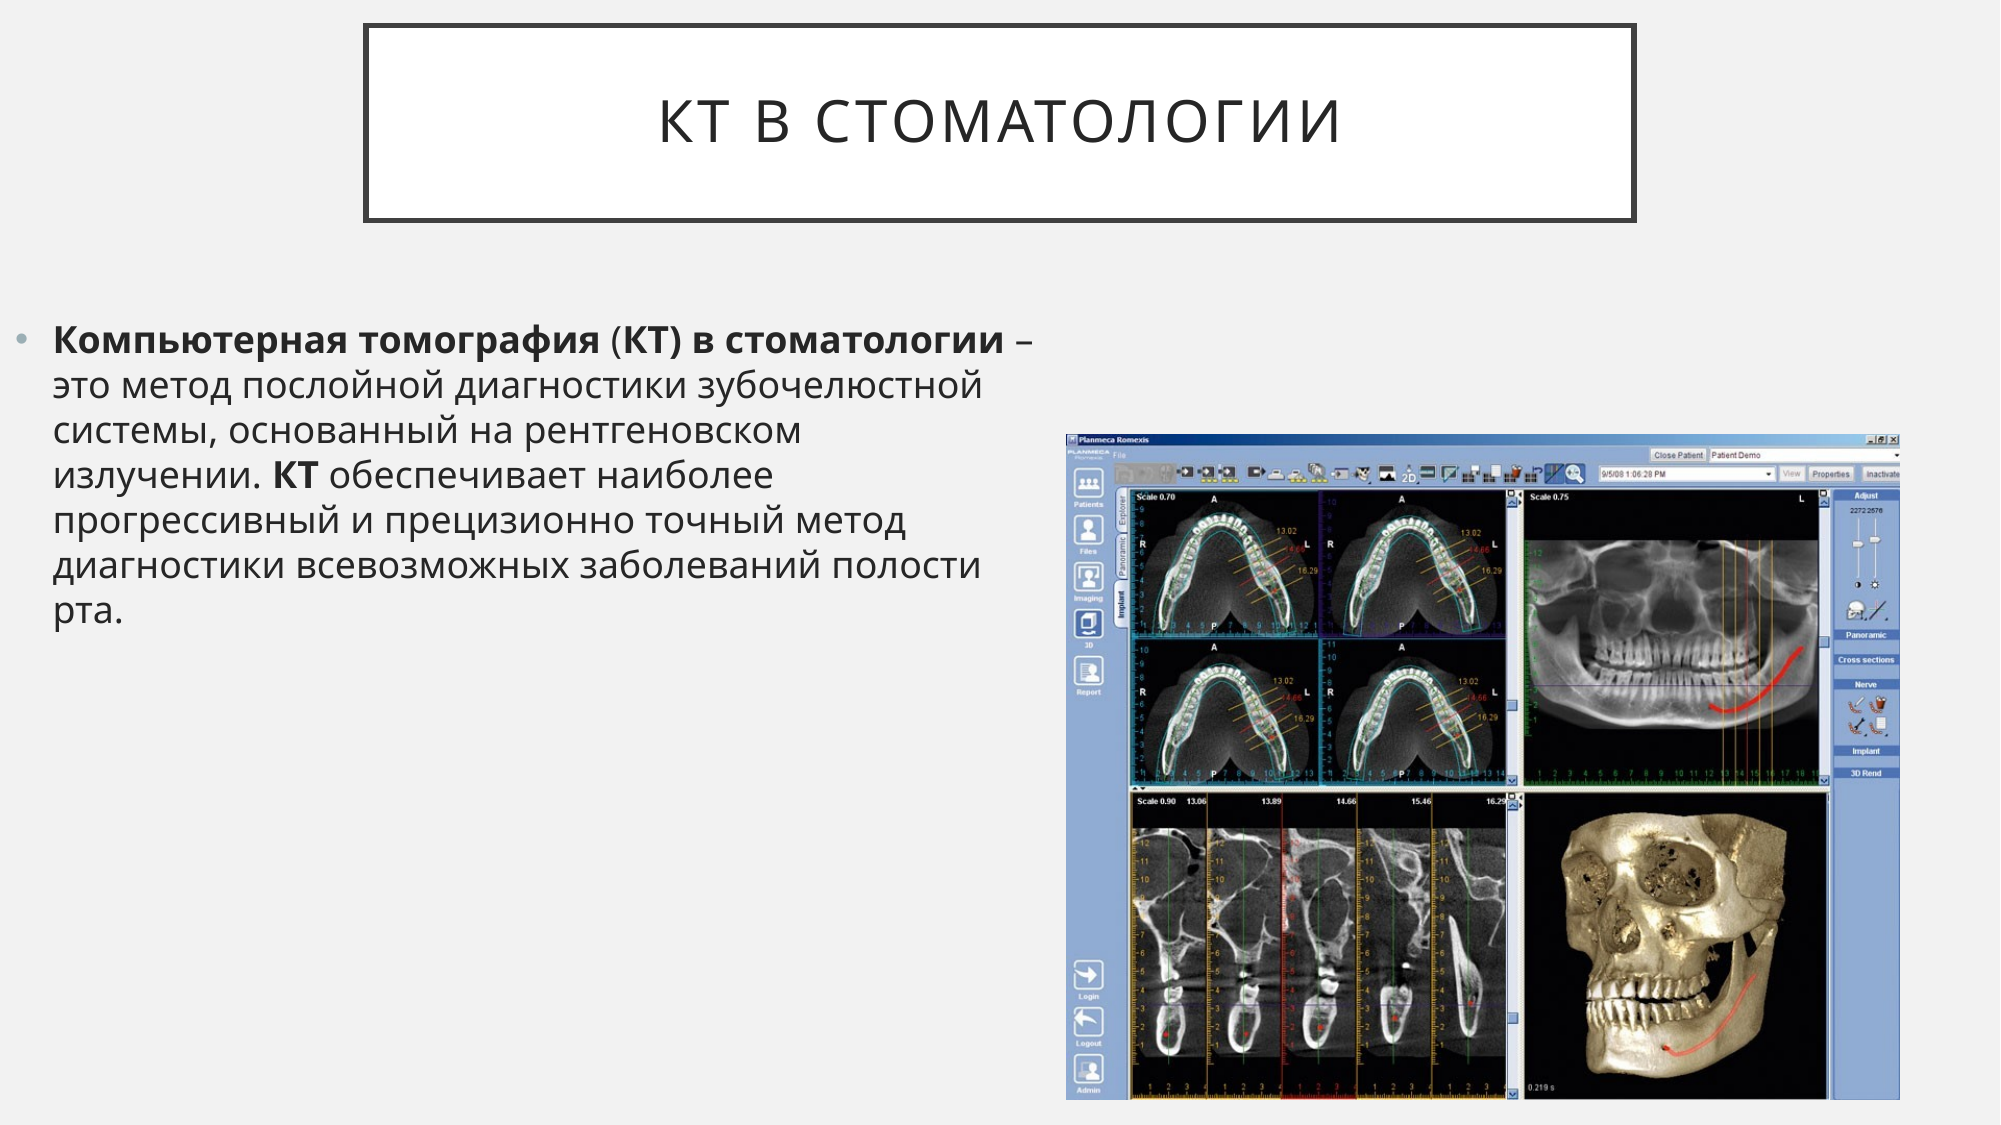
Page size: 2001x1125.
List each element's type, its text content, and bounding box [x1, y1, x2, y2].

picture [1066, 434, 1900, 1100]
title КТ в стоматологии [363, 23, 1637, 223]
list Компьютерная томография (КТ) в стоматологии – это метод послойной диагностики зубочелюстной системы, основанный на рентгеновском излучении. КТ обеспечивает наиболее прогрессивный и прецизионно точный метод диагностики всевозможных заболеваний полости рта. [0, 308, 1067, 929]
